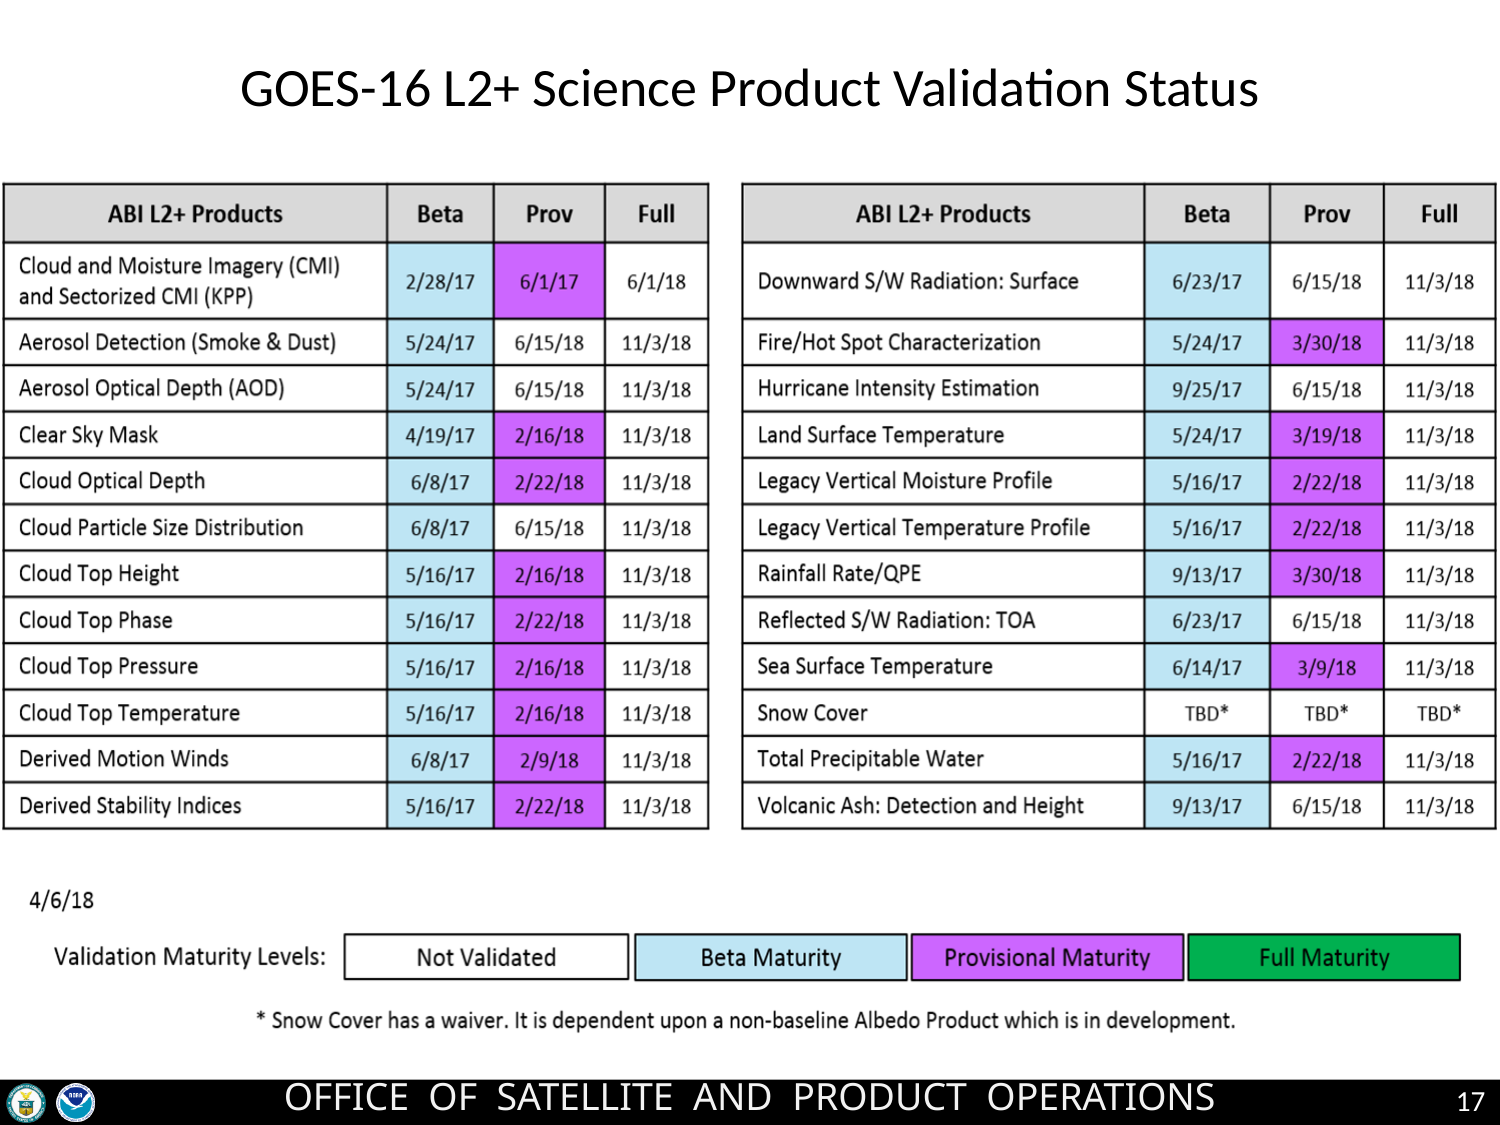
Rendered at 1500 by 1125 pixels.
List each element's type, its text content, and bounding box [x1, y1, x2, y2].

title GOES-16 L2+ Science Product Validation Status [75, 45, 1425, 125]
picture [2, 149, 1498, 1051]
picture [6, 1083, 46, 1123]
picture [56, 1083, 95, 1122]
